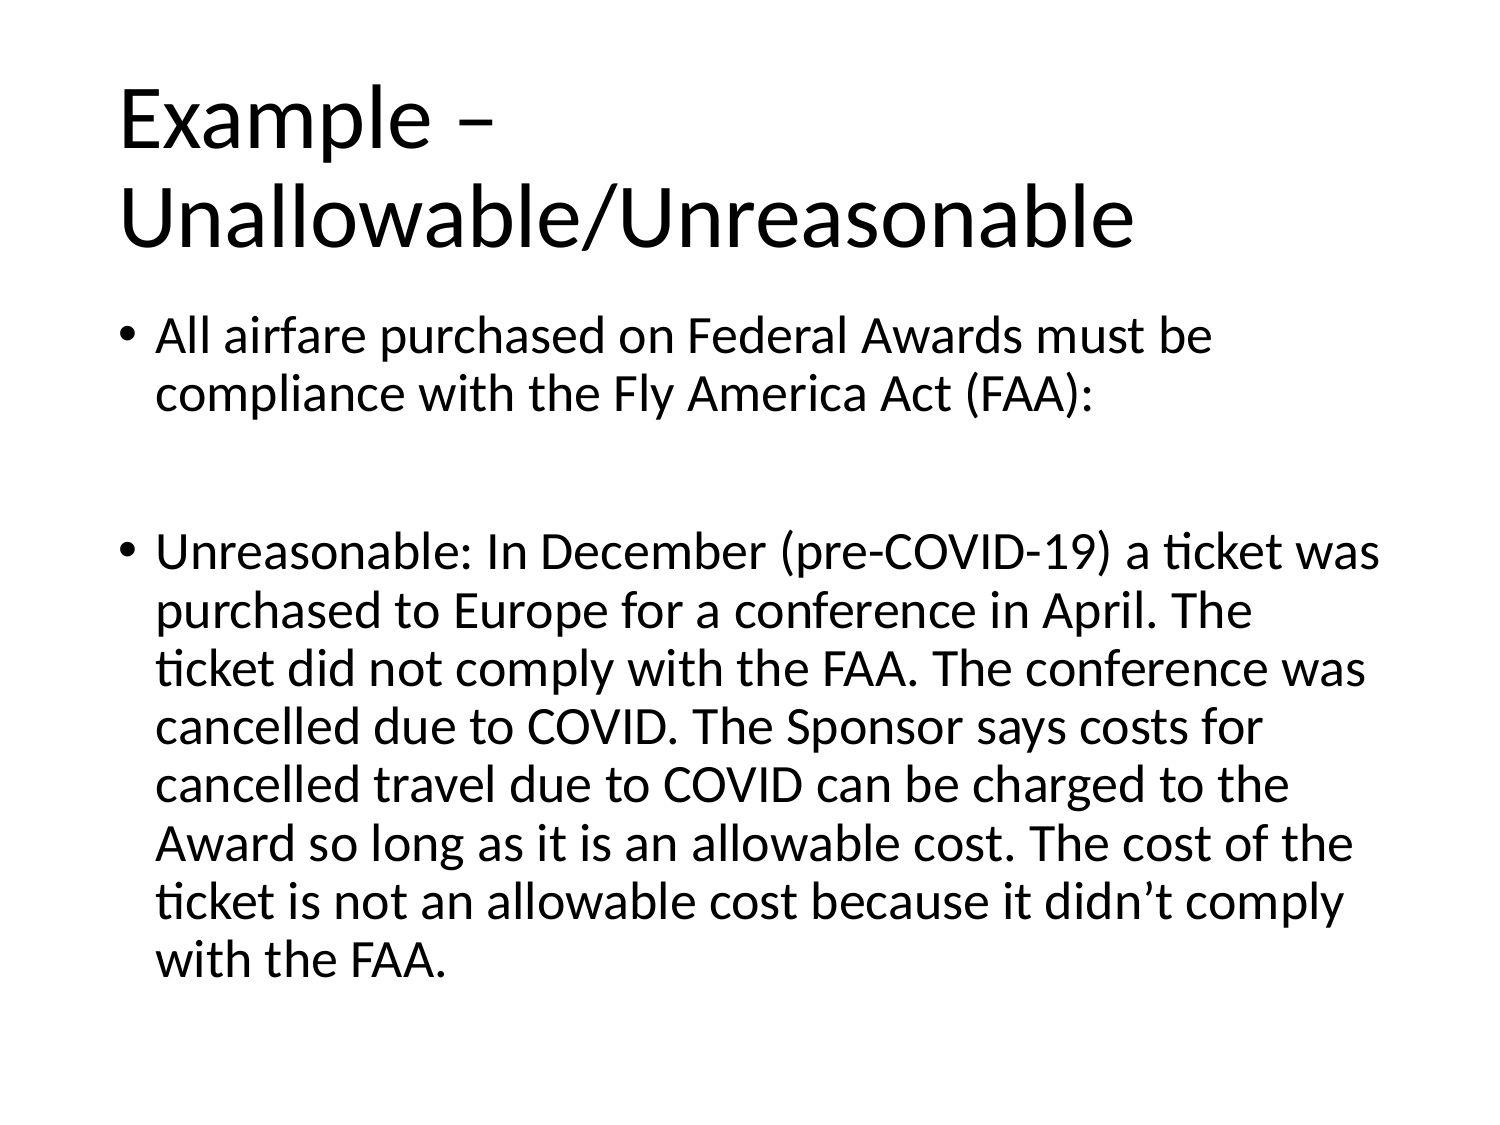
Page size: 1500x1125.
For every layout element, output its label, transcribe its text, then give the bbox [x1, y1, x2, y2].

title Example – Unallowable/Unreasonable [103, 59, 1397, 278]
list All airfare purchased on Federal Awards must be compliance with the Fly America Act (FAA): Unreasonable: In December (pre-COVID-19) a ticket was purchased to Europe for a conference in April. The ticket did not comply with the FAA. The conference was cancelled due to COVID. The Sponsor says costs for cancelled travel due to COVID can be charged to the Award so long as it is an allowable cost. The cost of the ticket is not an allowable cost because it didn’t comply with the FAA. [103, 299, 1397, 1014]
